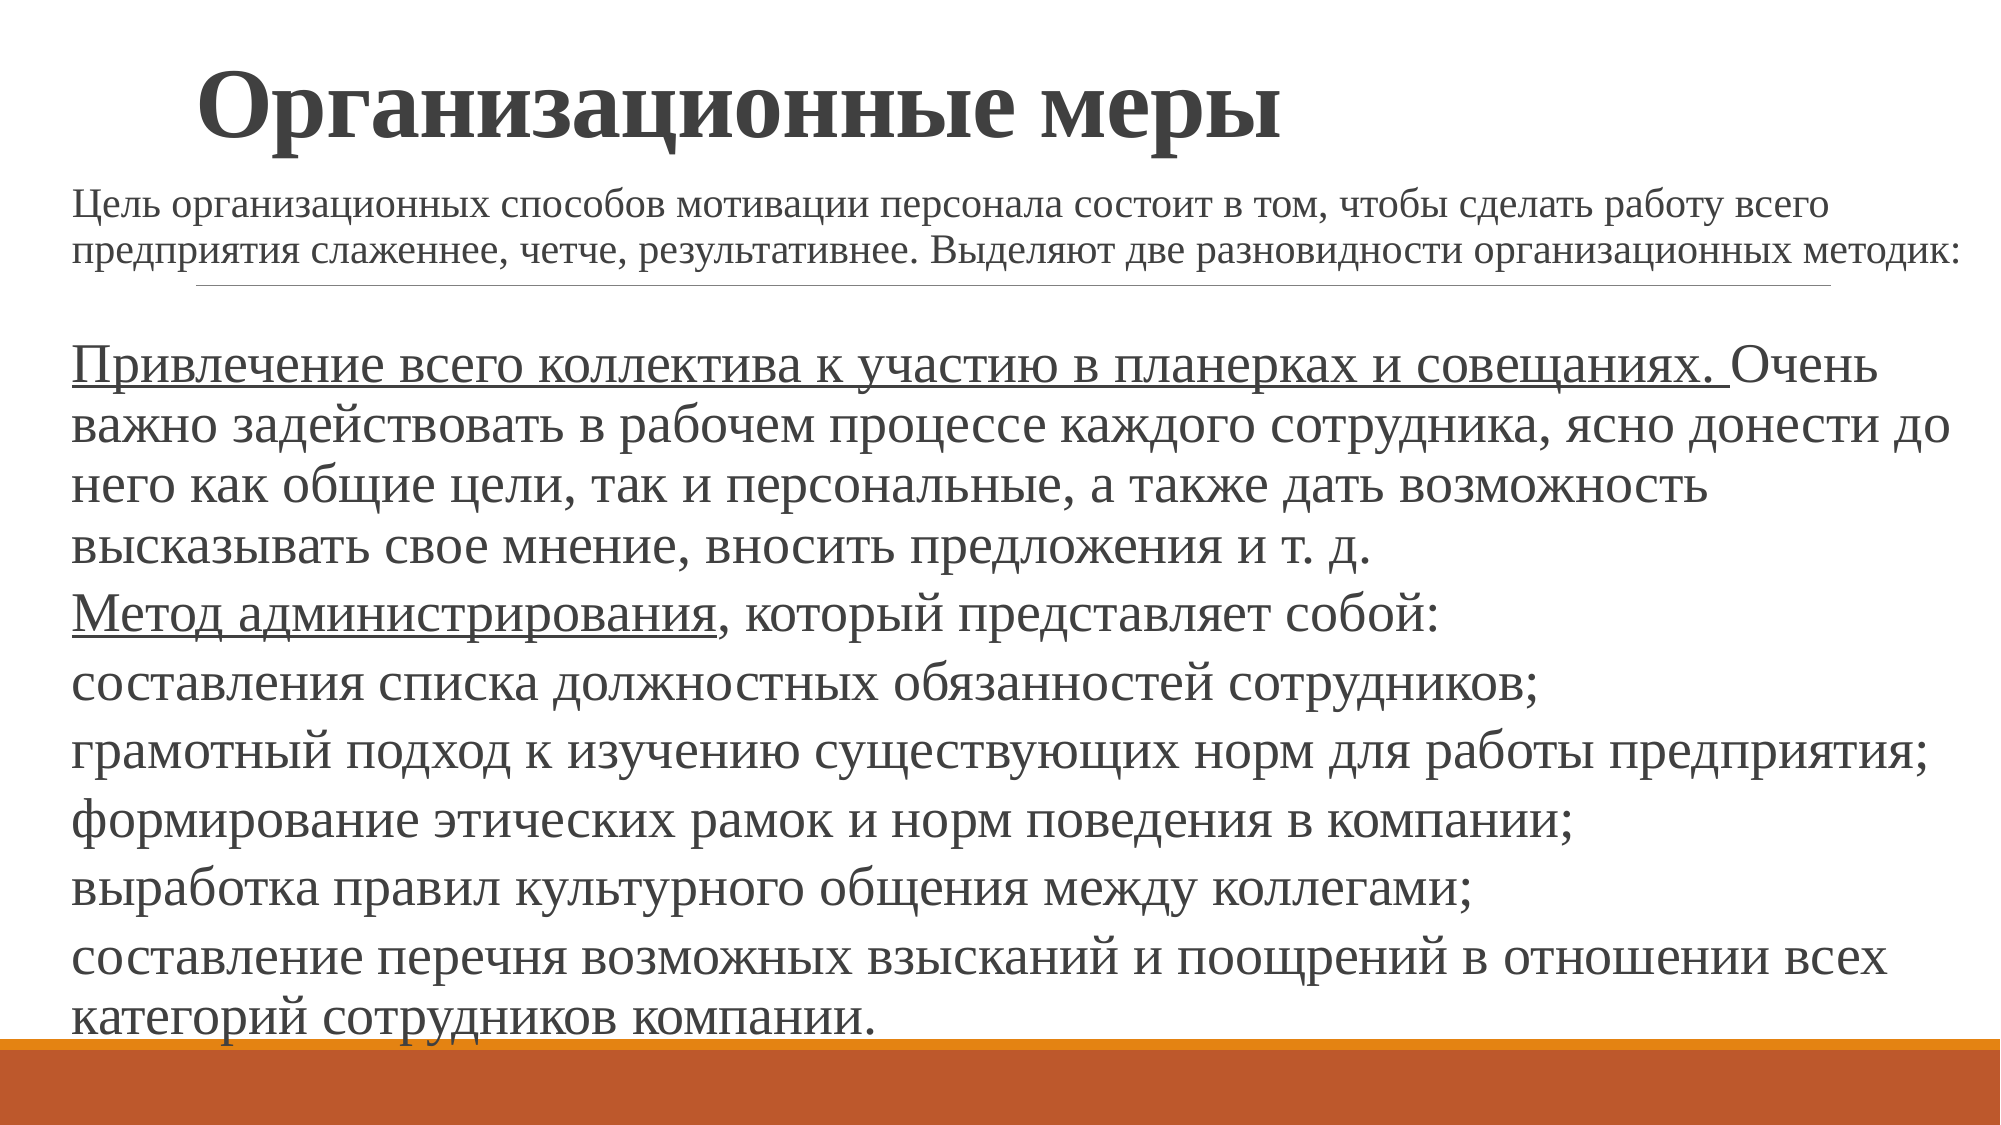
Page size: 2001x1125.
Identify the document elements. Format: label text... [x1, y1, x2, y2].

title Организационные меры [180, 47, 1830, 131]
list Цель организационных способов мотивации персонала состоит в том, чтобы сделать работу всего предприятия слаженнее, четче, результативнее. Выделяют две разновидности организационных методик: Привлечение всего коллектива к участию в планерках и совещаниях. Очень важно задействовать в рабочем процессе каждого сотрудника, ясно донести до него как общие цели, так и персональные, а также дать возможность высказывать свое мнение, вносить предложения и т. д. Метод администрирования, который представляет собой: составления списка должностных обязанностей сотрудников; грамотный подход к изучению существующих норм для работы предприятия; формирование этических рамок и норм поведения в компании; выработка правил культурного общения между коллегами; составление перечня возможных взысканий и поощрений в отношении всех категорий сотрудников компании. [55, 131, 1966, 1057]
